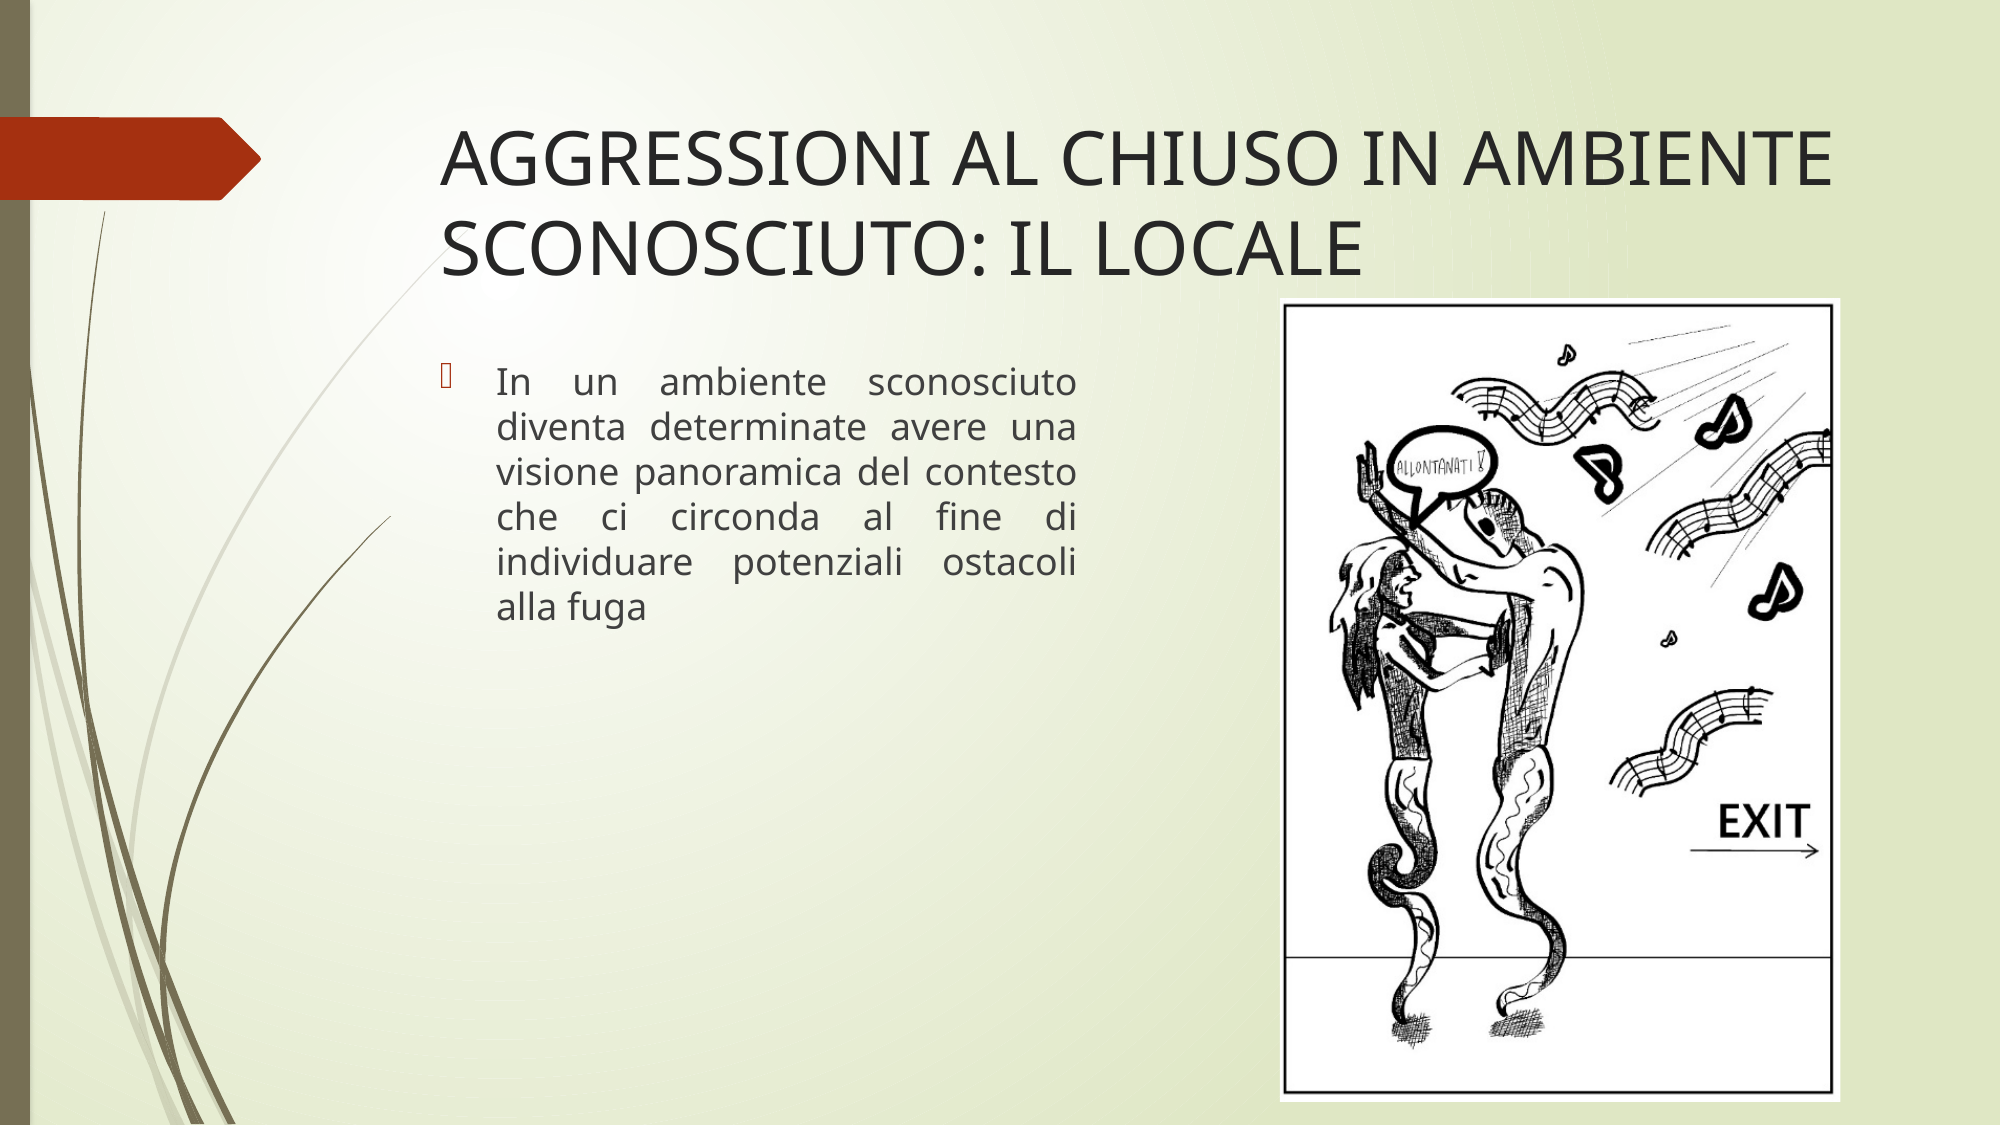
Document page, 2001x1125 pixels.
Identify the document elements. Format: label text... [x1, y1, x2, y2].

title AGGRESSIONI AL CHIUSO IN AMBIENTE SCONOSCIUTO: IL LOCALE [425, 102, 1888, 313]
picture [1279, 298, 1841, 1102]
list In un ambiente sconosciuto diventa determinate avere una visione panoramica del contesto che ci circonda al fine di individuare potenziali ostacoli alla fuga [424, 350, 1093, 970]
